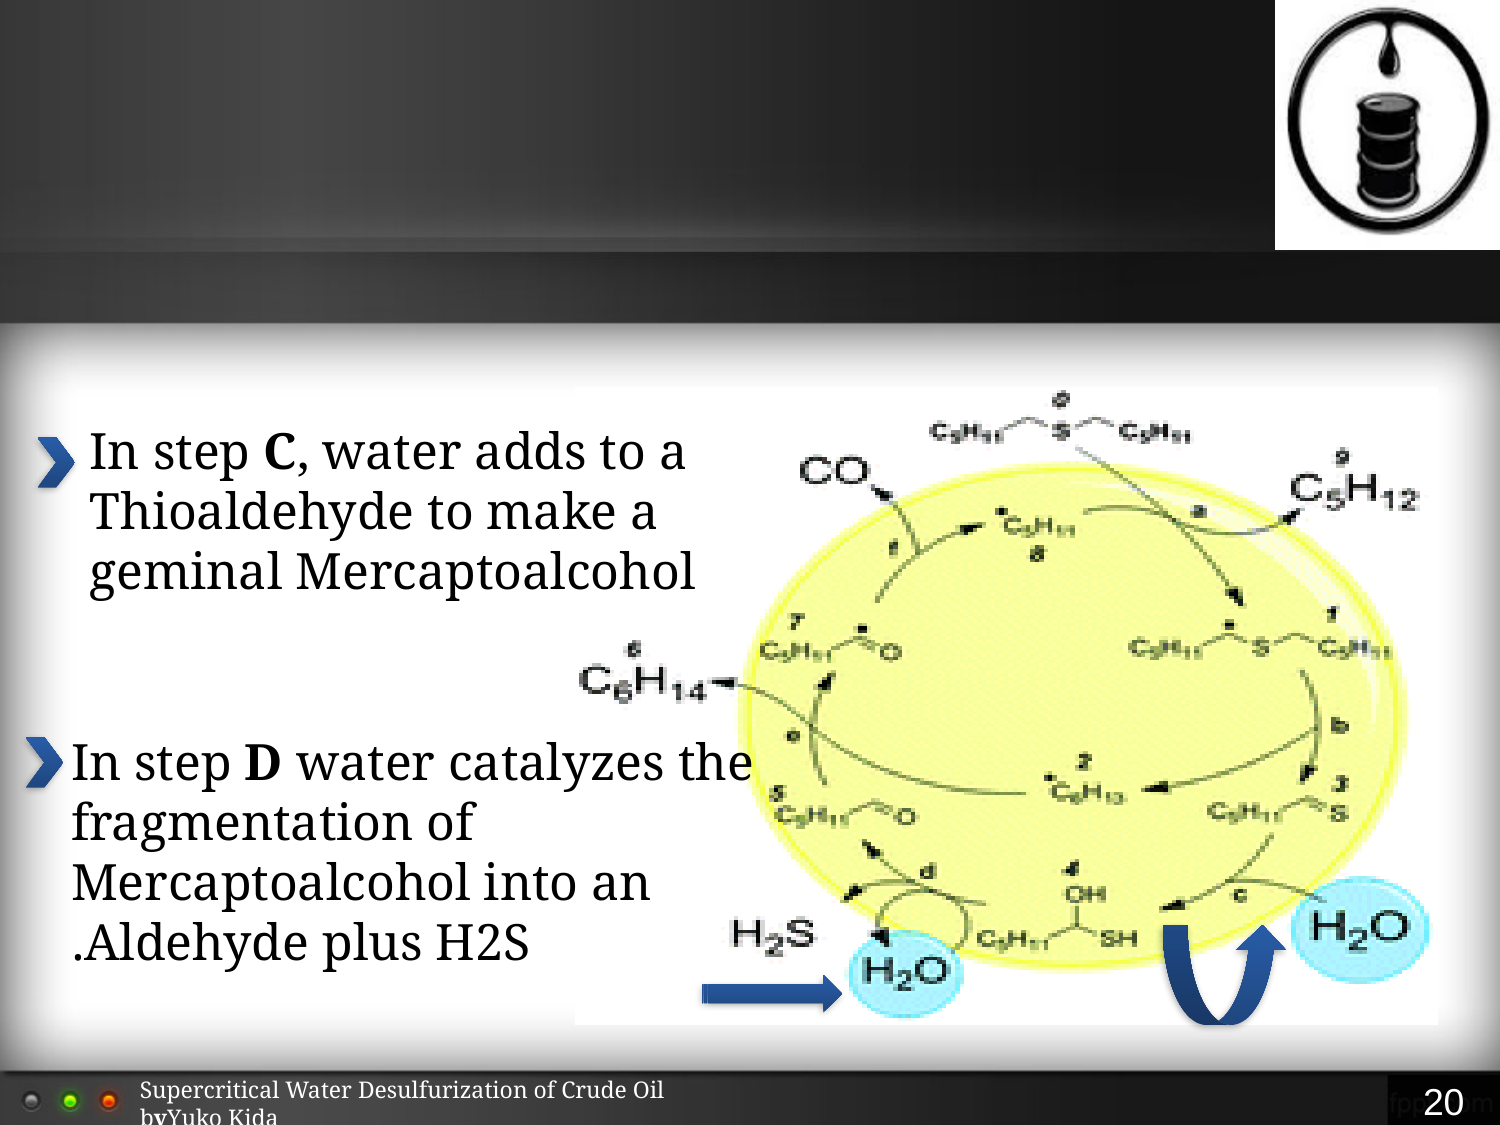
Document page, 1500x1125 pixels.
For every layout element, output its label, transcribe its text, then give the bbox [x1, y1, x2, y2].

text_box Supercritical Water Desulfurization of Crude Oil byYuko Kida [125, 1068, 1075, 1125]
text_box [37, 437, 76, 488]
text_box [25, 737, 56, 788]
text_box In step D water catalyzes the fragmentation of Mercaptoalcohol into an Aldehyde plus H2S. [56, 723, 569, 979]
text_box In step C, water adds to a Thioaldehyde to make a geminal Mercaptoalcohol [75, 412, 569, 608]
picture [0, 0, 1500, 1125]
text_box 20 [1385, 1073, 1500, 1125]
